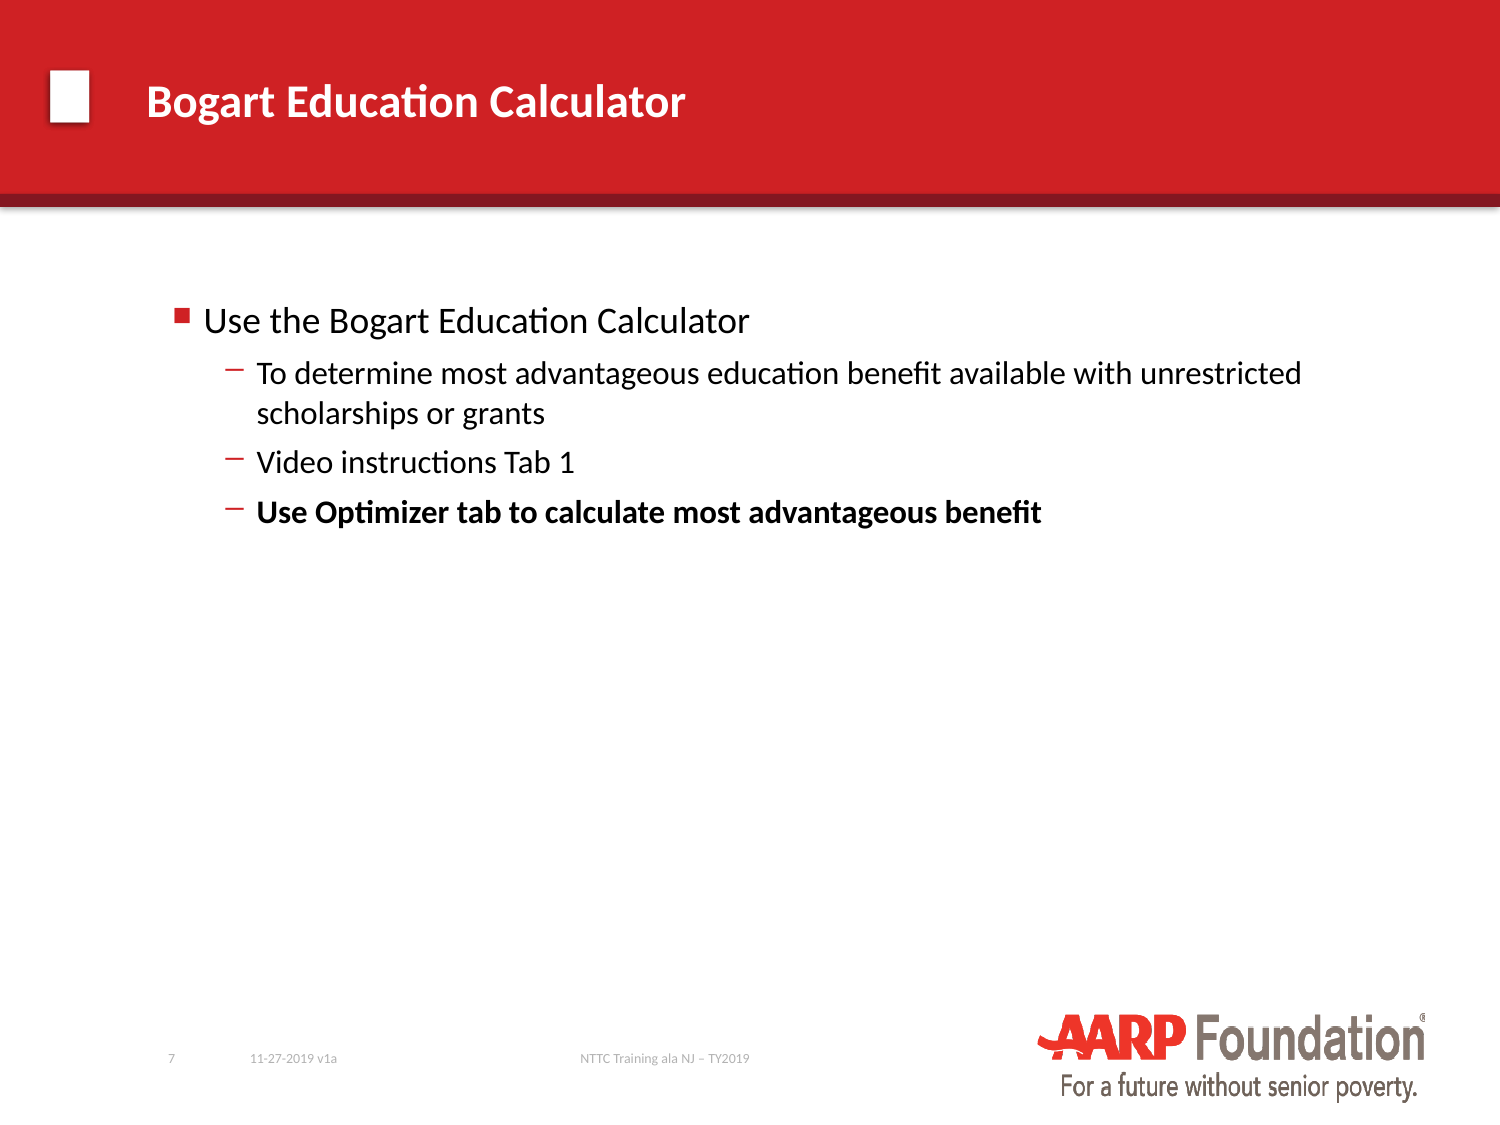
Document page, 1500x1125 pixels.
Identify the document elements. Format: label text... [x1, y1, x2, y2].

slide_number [234, 1027, 399, 1088]
slide_number 7 [75, 1027, 191, 1088]
footer NTTC Training ala NJ – TY2019 [427, 1027, 903, 1088]
list Use the Bogart Education Calculator To determine most advantageous education benefit available with unrestricted scholarships or grants Video instructions Tab 1 Use Optimizer tab to calculate most advantageous benefit [157, 288, 1358, 949]
title Bogart Education Calculator [131, 4, 1331, 193]
